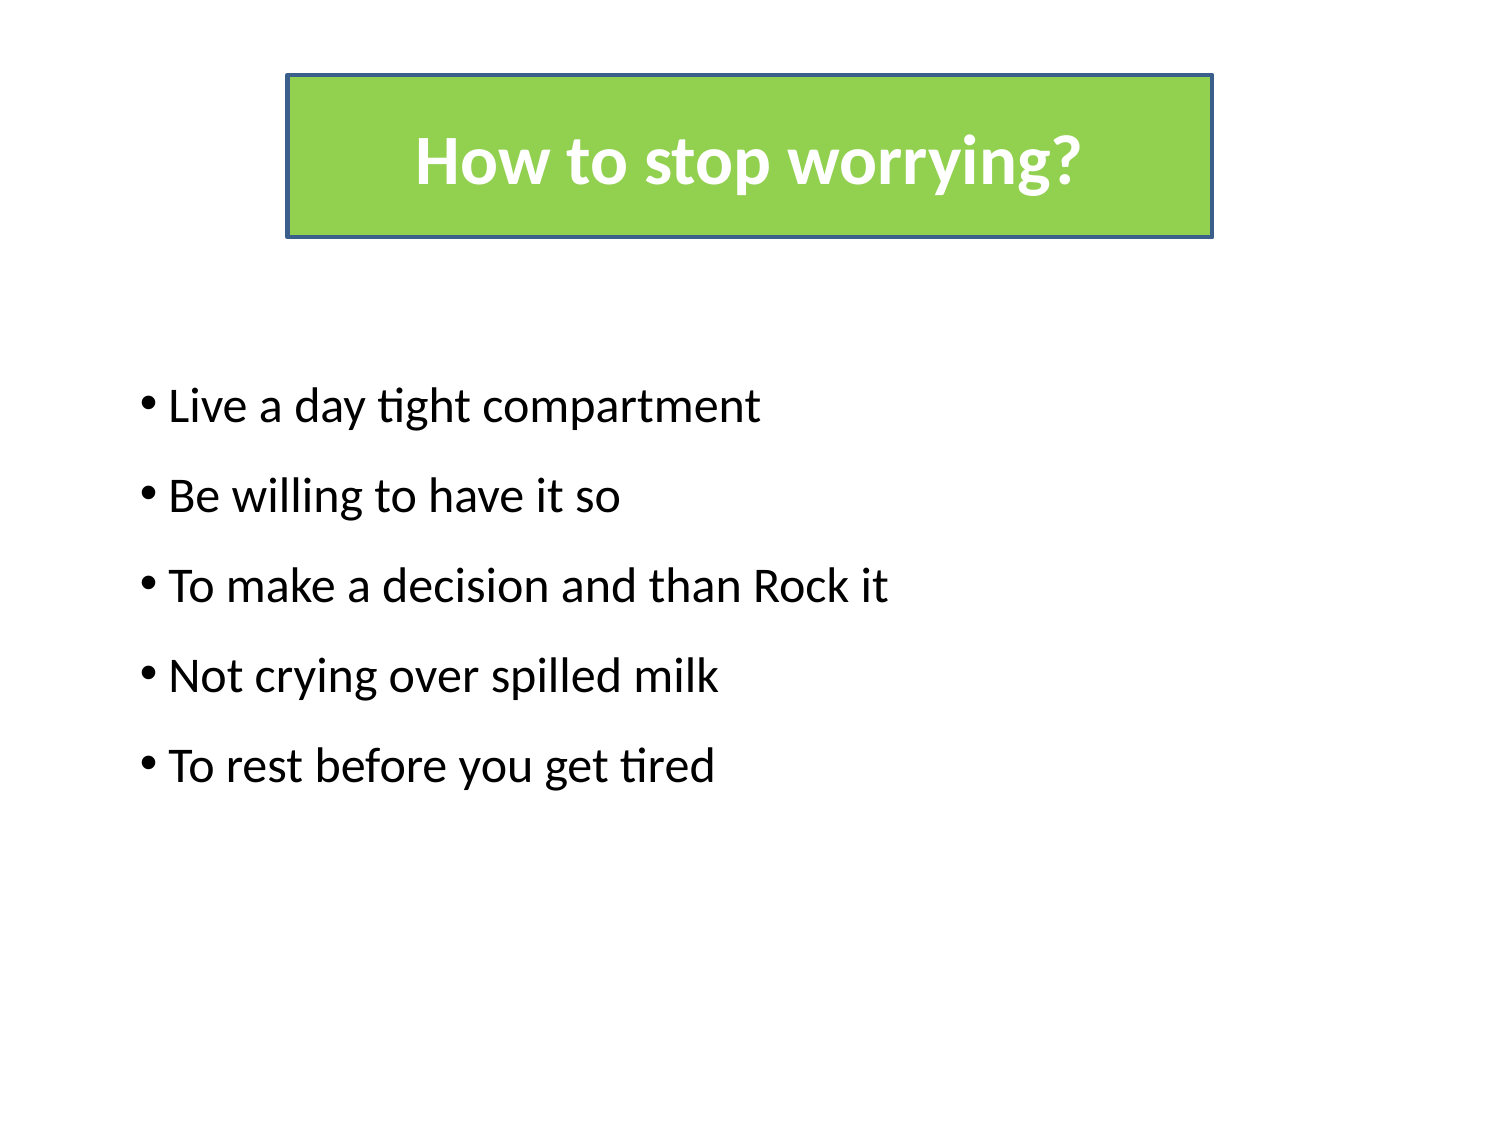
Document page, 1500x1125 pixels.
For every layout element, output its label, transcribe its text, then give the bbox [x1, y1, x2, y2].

text_box How to stop worrying? [285, 73, 1214, 239]
text_box Live a day tight compartment Be willing to have it so To make a decision and than Rock it Not crying over spilled milk To rest before you get tired [124, 334, 1238, 845]
